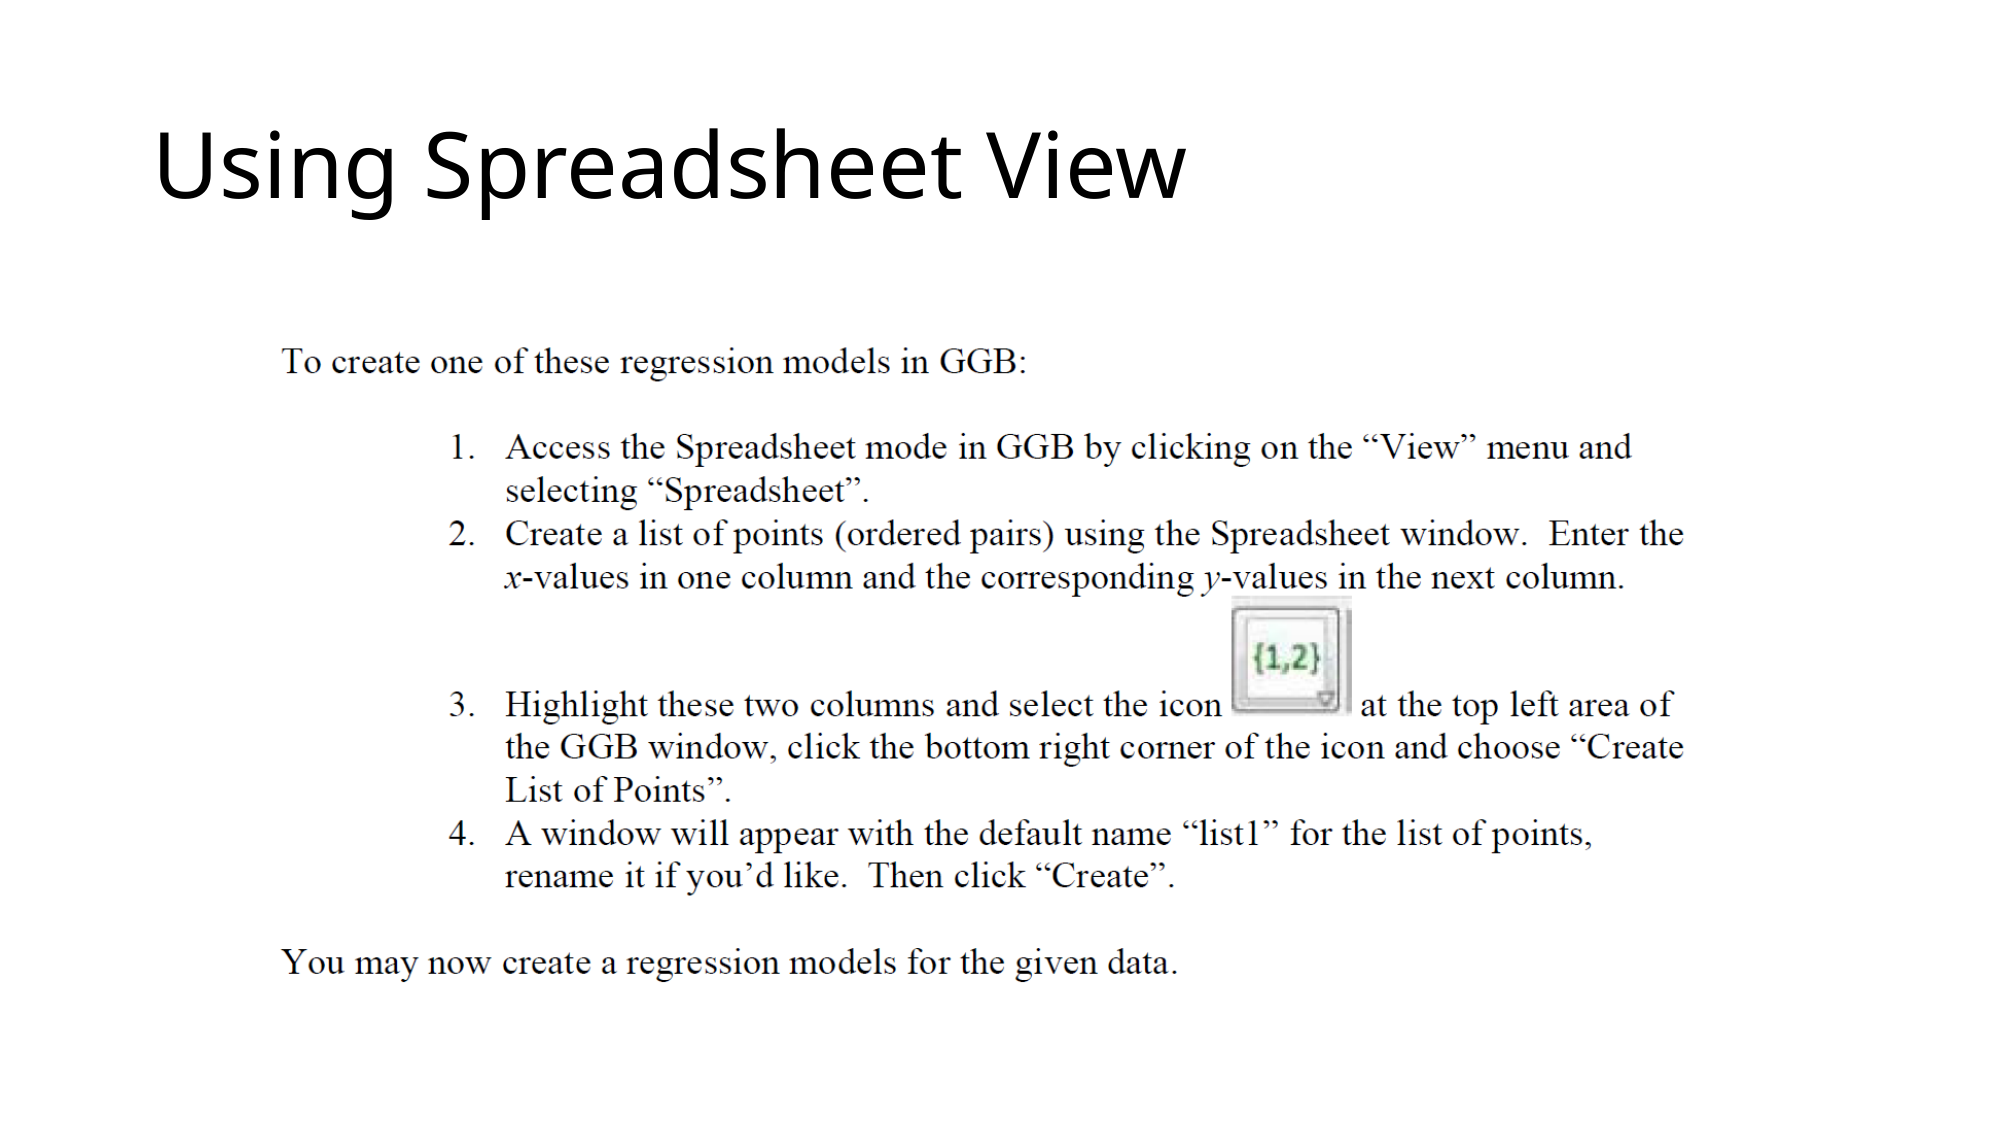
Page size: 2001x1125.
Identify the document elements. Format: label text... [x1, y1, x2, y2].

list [255, 299, 1745, 1014]
title Using Spreadsheet View [137, 59, 1863, 278]
